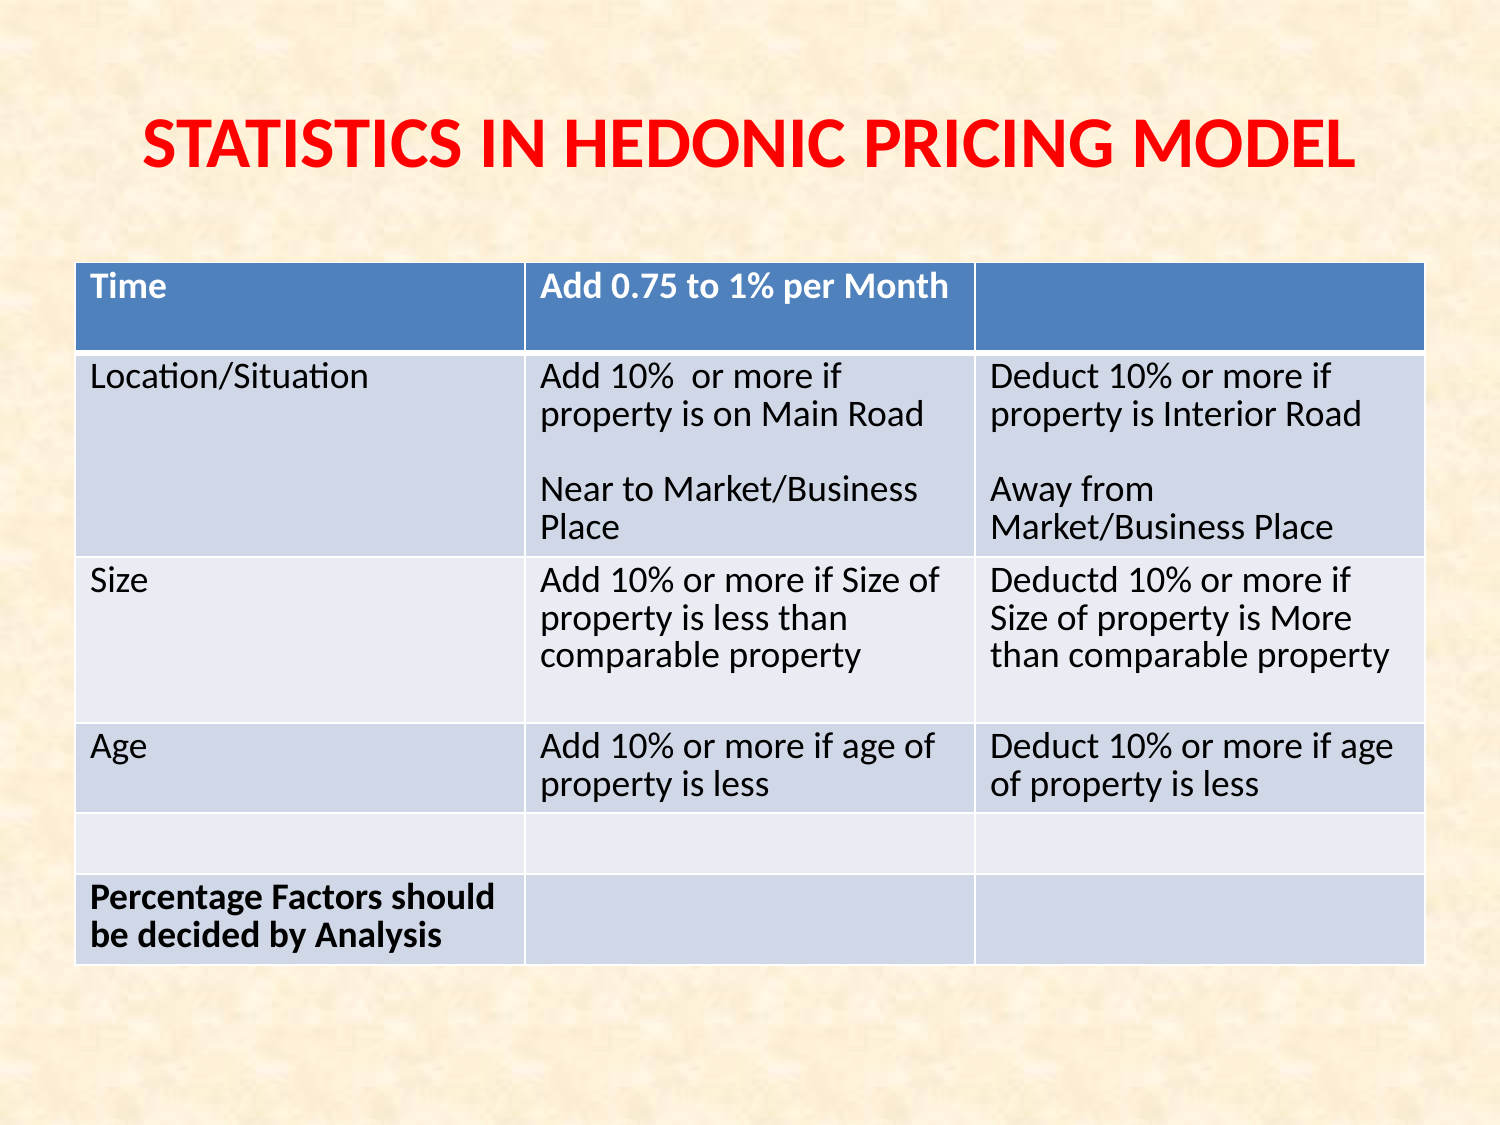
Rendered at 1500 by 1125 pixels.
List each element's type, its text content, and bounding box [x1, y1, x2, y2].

table_header Add 0.75 to 1% per Month [526, 263, 974, 350]
table_header [976, 263, 1424, 350]
table_cell [976, 875, 1424, 964]
title STATISTICS IN HEDONIC PRICING MODEL [74, 44, 1426, 233]
table_cell Age [76, 724, 524, 812]
table_cell Location/Situation [76, 356, 524, 556]
table_cell [76, 814, 524, 873]
table_cell Add 10% or more if age of property is less [526, 724, 974, 812]
table_cell [976, 814, 1424, 873]
table_cell Add 10% or more if property is on Main Road Near to Market/Business Place [526, 356, 974, 556]
table_header Time [76, 263, 524, 350]
table_cell Size [76, 558, 524, 722]
table_cell Deduct 10% or more if age of property is less [976, 724, 1424, 812]
table_cell Percentage Factors should be decided by Analysis [76, 875, 524, 964]
table_cell [526, 814, 974, 873]
table_cell Add 10% or more if Size of property is less than comparable property [526, 558, 974, 722]
table_cell [526, 875, 974, 964]
table_cell Deductd 10% or more if Size of property is More than comparable property [976, 558, 1424, 722]
picture [0, 0, 1500, 1125]
table_cell Deduct 10% or more if property is Interior Road Away from Market/Business Place [976, 356, 1424, 556]
